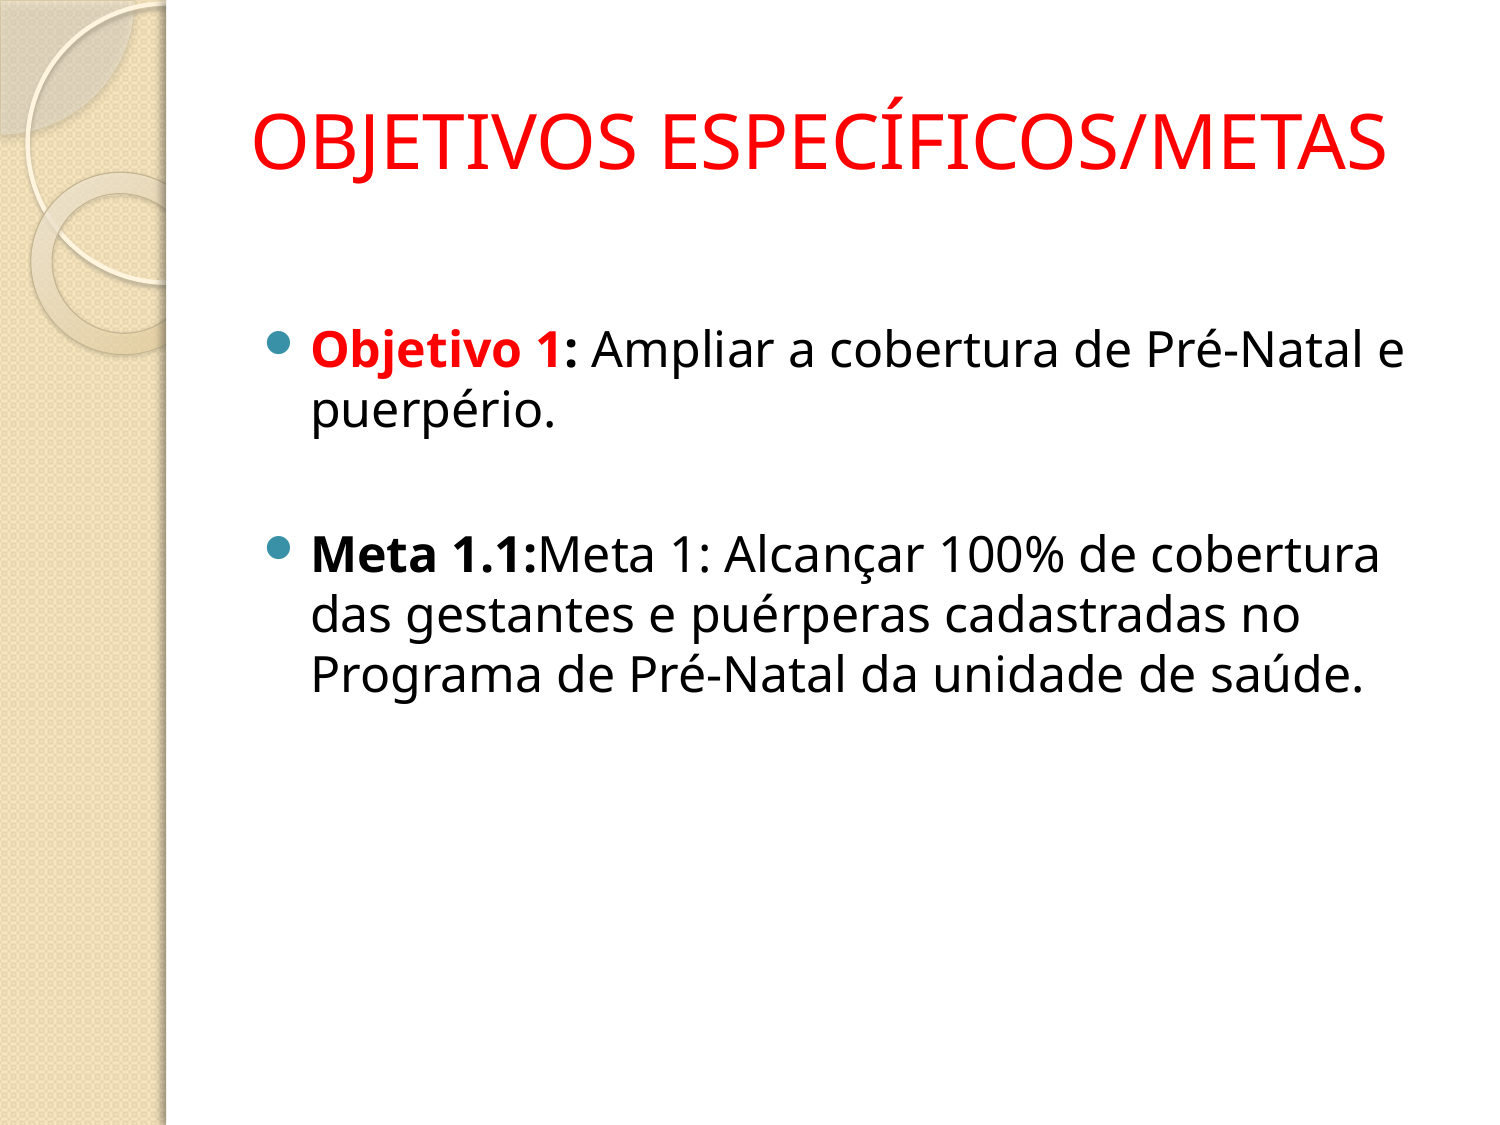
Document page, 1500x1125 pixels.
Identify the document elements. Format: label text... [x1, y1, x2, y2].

title OBJETIVOS ESPECÍFICOS/METAS [235, 45, 1466, 233]
list Objetivo 1: Ampliar a cobertura de Pré-Natal e puerpério. Meta 1.1:Meta 1: Alcançar 100% de cobertura das gestantes e puérperas cadastradas no Programa de Pré-Natal da unidade de saúde. [235, 237, 1466, 1025]
